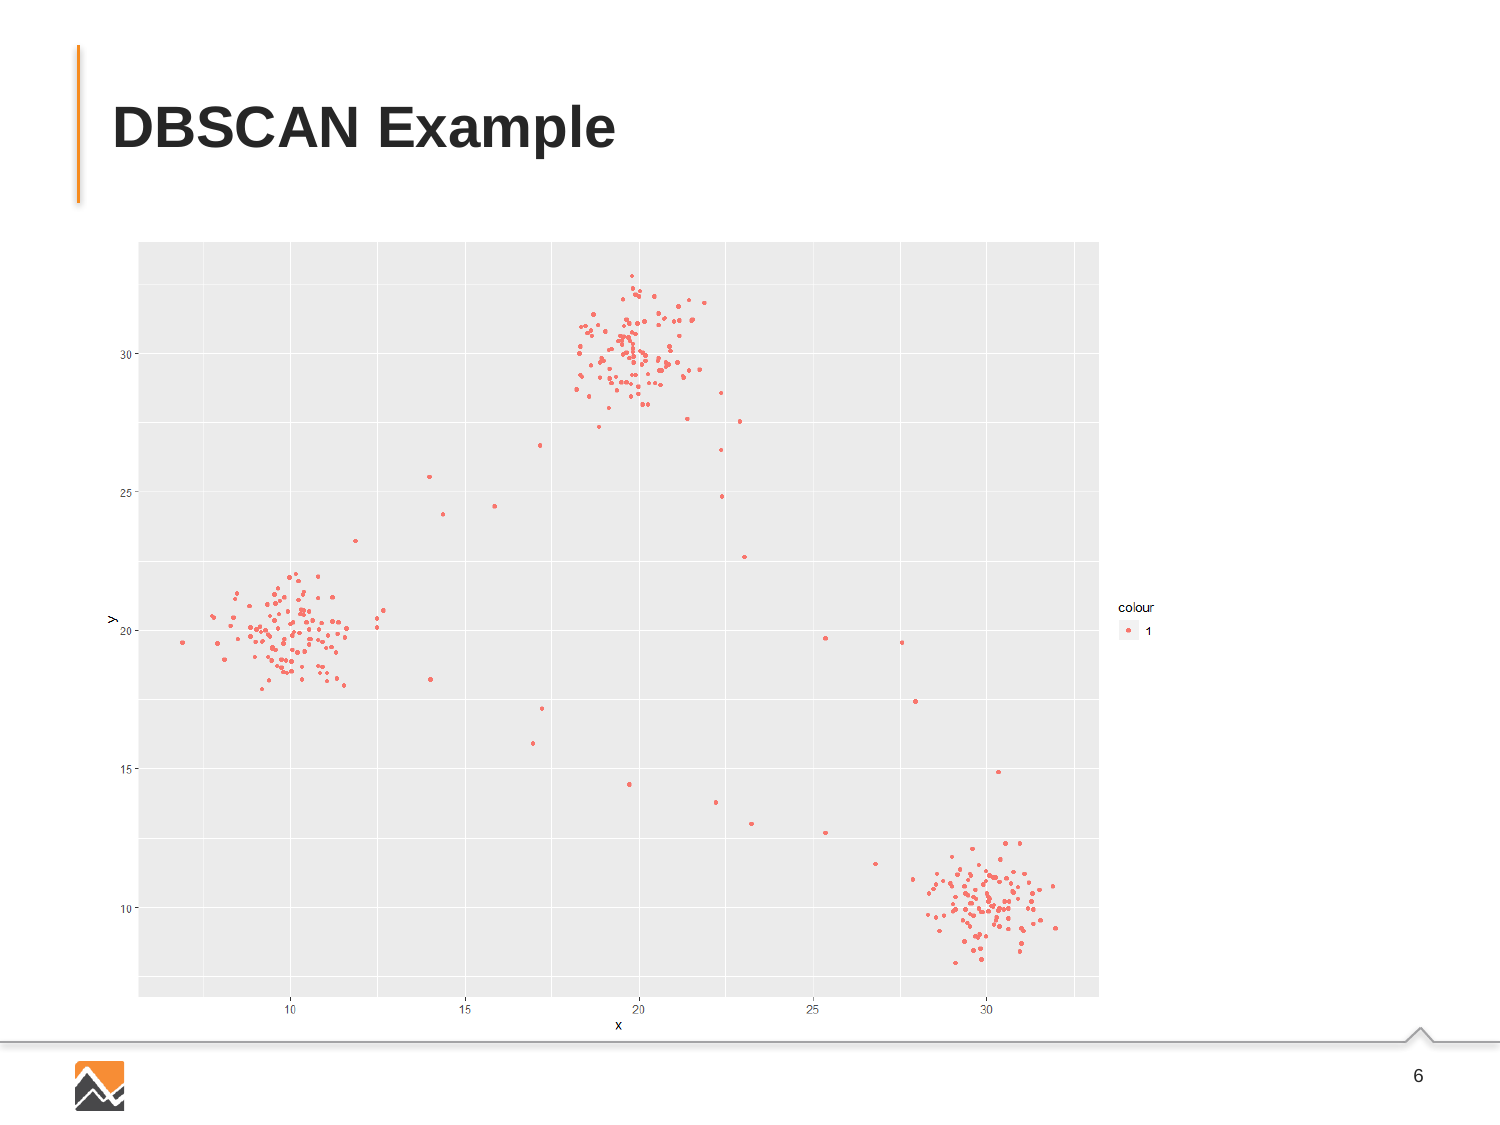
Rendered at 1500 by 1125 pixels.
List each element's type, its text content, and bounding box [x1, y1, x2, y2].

title DBSCAN Example [97, 45, 1425, 203]
picture [96, 235, 1167, 1038]
